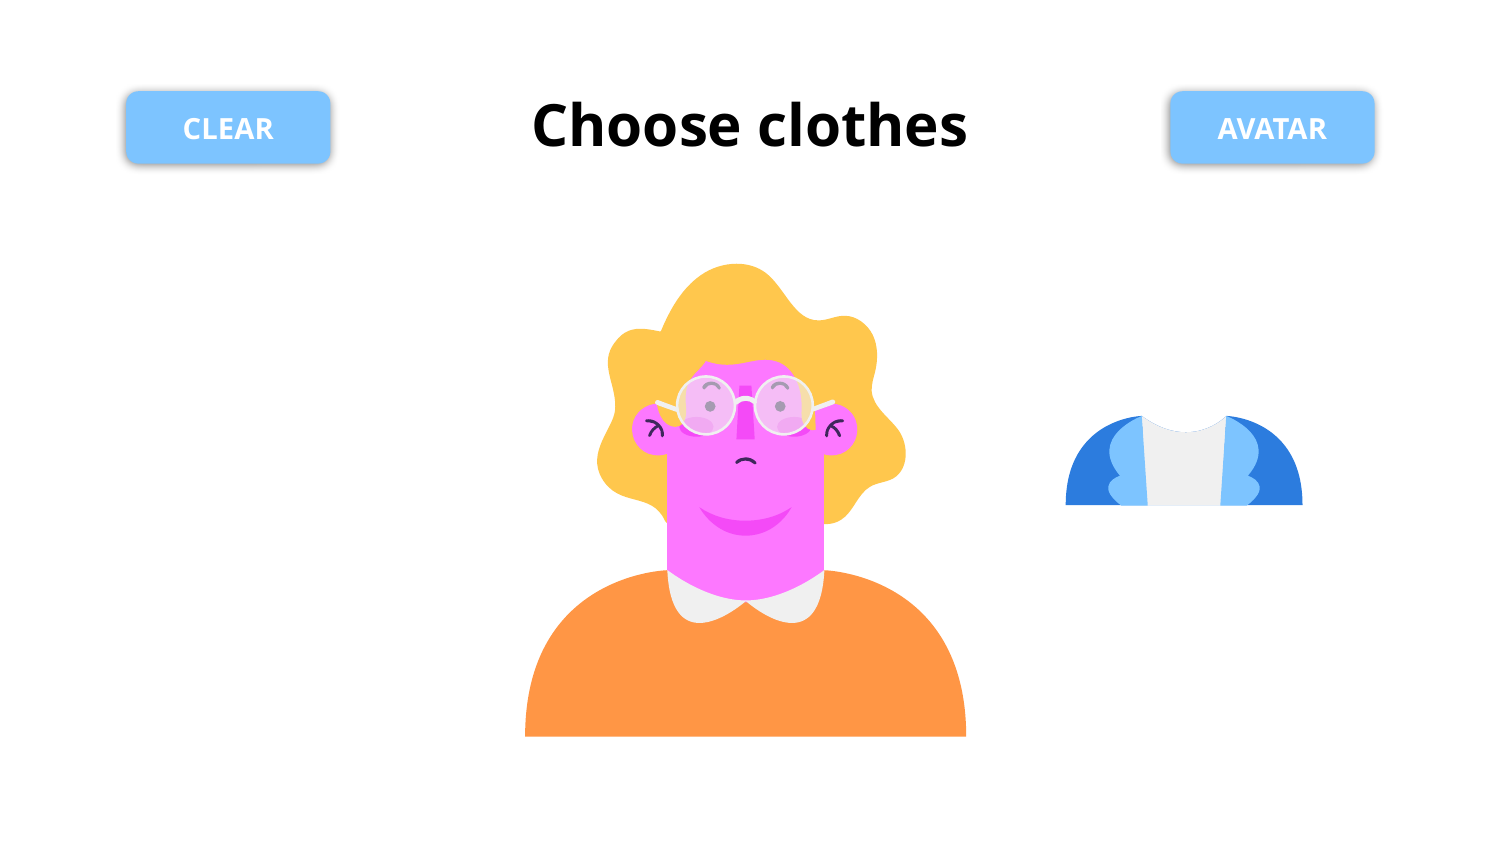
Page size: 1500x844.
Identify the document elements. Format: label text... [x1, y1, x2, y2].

text_box BACK [1164, 88, 1380, 171]
text_box AVATAR [1170, 91, 1375, 164]
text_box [524, 569, 967, 737]
text_box [1108, 415, 1148, 506]
text_box [1065, 416, 1139, 506]
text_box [653, 376, 814, 435]
title Choose clothes [116, 72, 1383, 268]
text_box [586, 263, 910, 568]
text_box [1220, 415, 1260, 506]
text_box [1229, 416, 1303, 506]
text_box [1142, 416, 1226, 506]
text_box CLEAR [126, 91, 331, 164]
